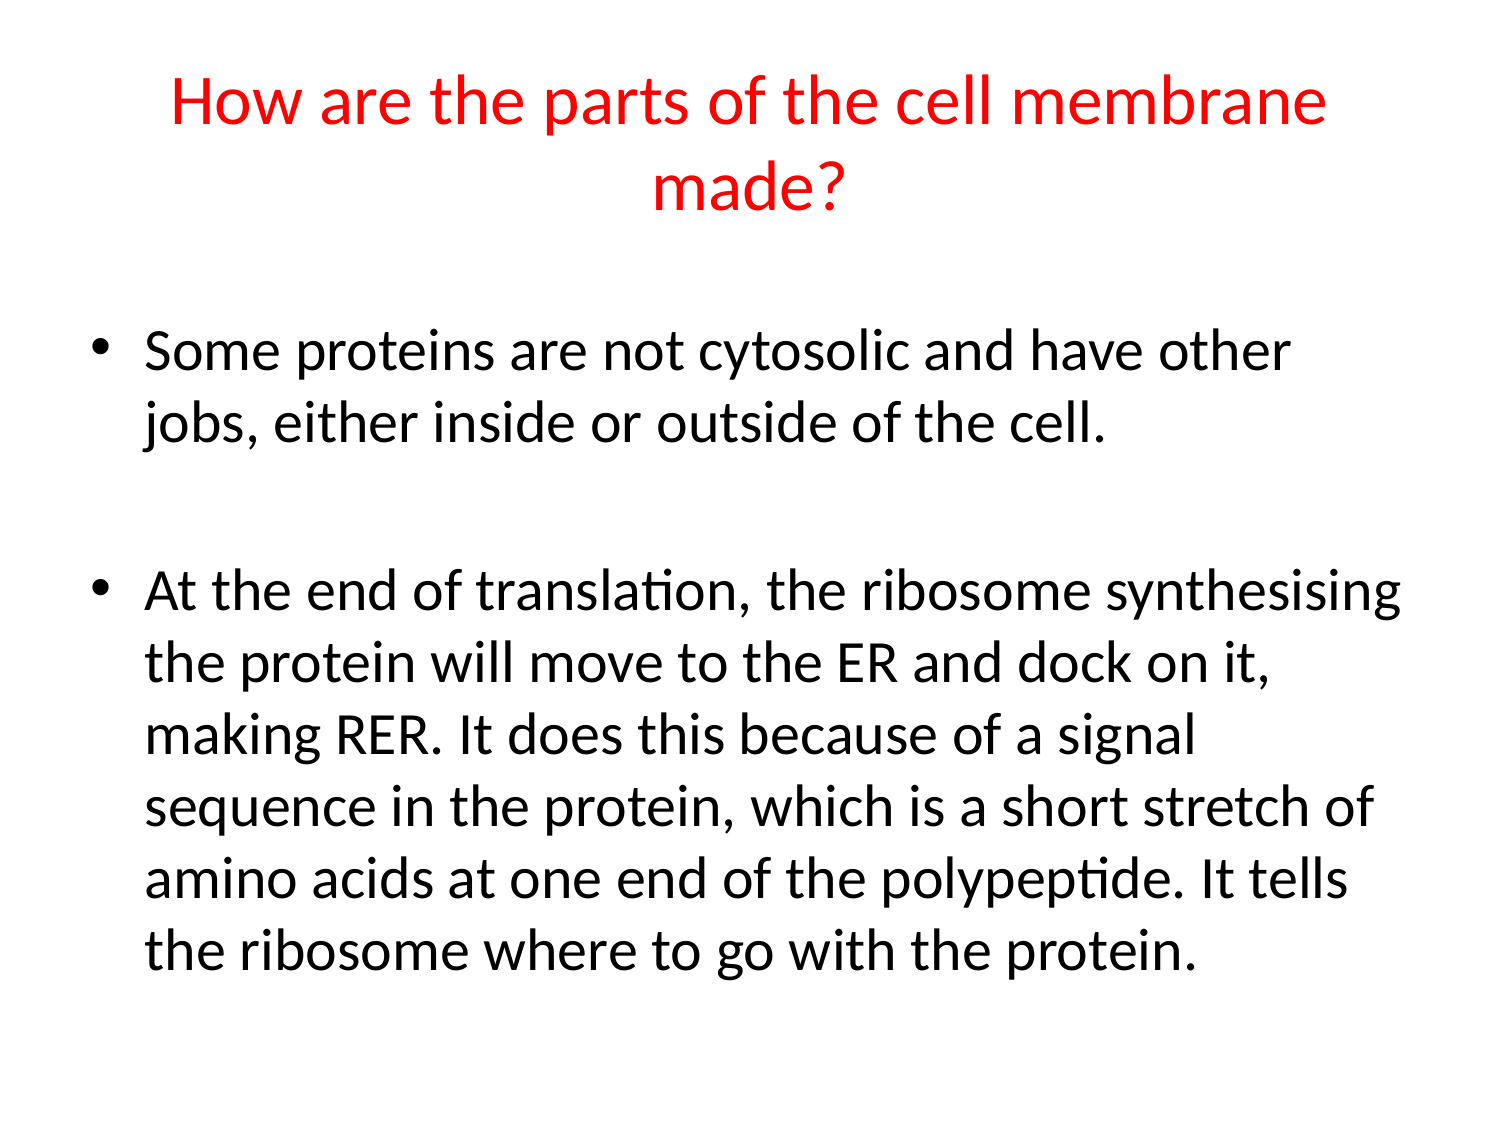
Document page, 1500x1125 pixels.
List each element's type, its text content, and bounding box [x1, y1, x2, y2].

list Some proteins are not cytosolic and have other jobs, either inside or outside of the cell. At the end of translation, the ribosome synthesising the protein will move to the ER and dock on it, making RER. It does this because of a signal sequence in the protein, which is a short stretch of amino acids at one end of the polypeptide. It tells the ribosome where to go with the protein. [75, 302, 1425, 1005]
title How are the parts of the cell membrane made? [75, 45, 1425, 233]
